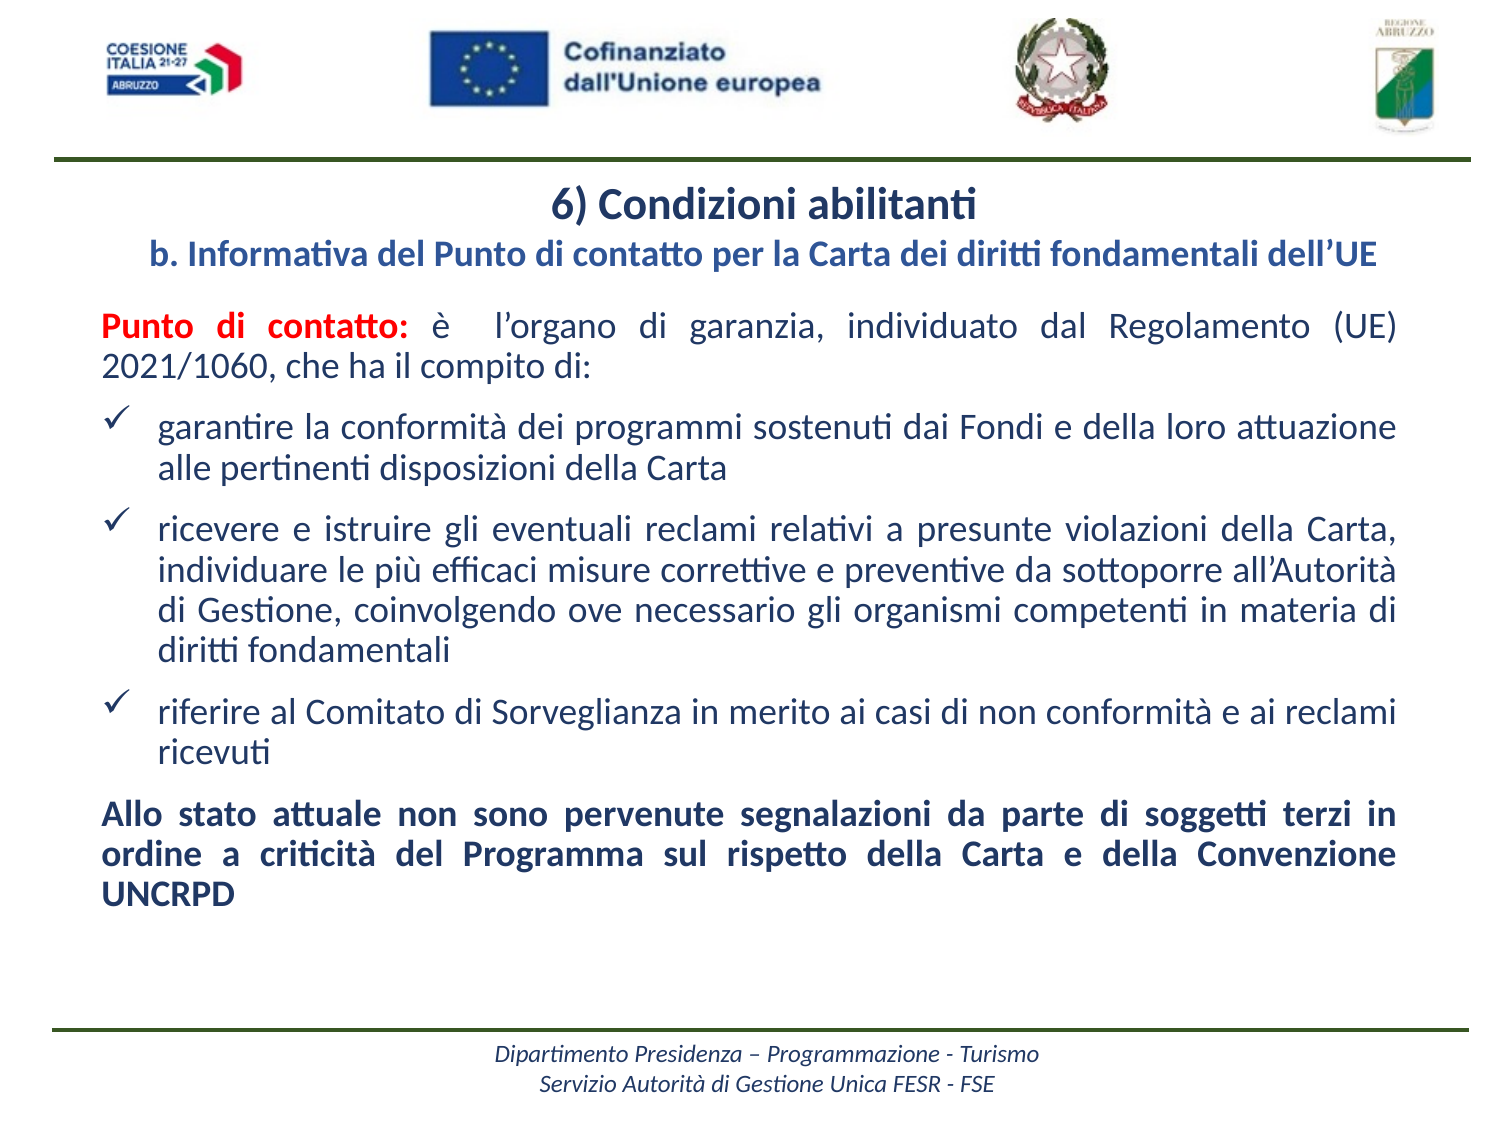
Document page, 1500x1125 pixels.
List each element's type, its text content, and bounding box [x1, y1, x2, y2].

picture [82, 18, 1439, 137]
subtitle Punto di contatto: è l’organo di garanzia, individuato dal Regolamento (UE) 2021/1060, che ha il compito di: garantire la conformità dei programmi sostenuti dai Fondi e della loro attuazione alle pertinenti disposizioni della Carta ricevere e istruire gli eventuali reclami relativi a presunte violazioni della Carta, individuare le più efficaci misure correttive e preventive da sottoporre all’Autorità di Gestione, coinvolgendo ove necessario gli organismi competenti in materia di diritti fondamentali riferire al Comitato di Sorveglianza in merito ai casi di non conformità e ai reclami ricevuti Allo stato attuale non sono pervenute segnalazioni da parte di soggetti terzi in ordine a criticità del Programma sul rispetto della Carta e della Convenzione UNCRPD [86, 298, 1414, 995]
text_box 6) Condizioni abilitanti b. Informativa del Punto di contatto per la Carta dei diritti fondamentali dell’UE [58, 166, 1470, 282]
